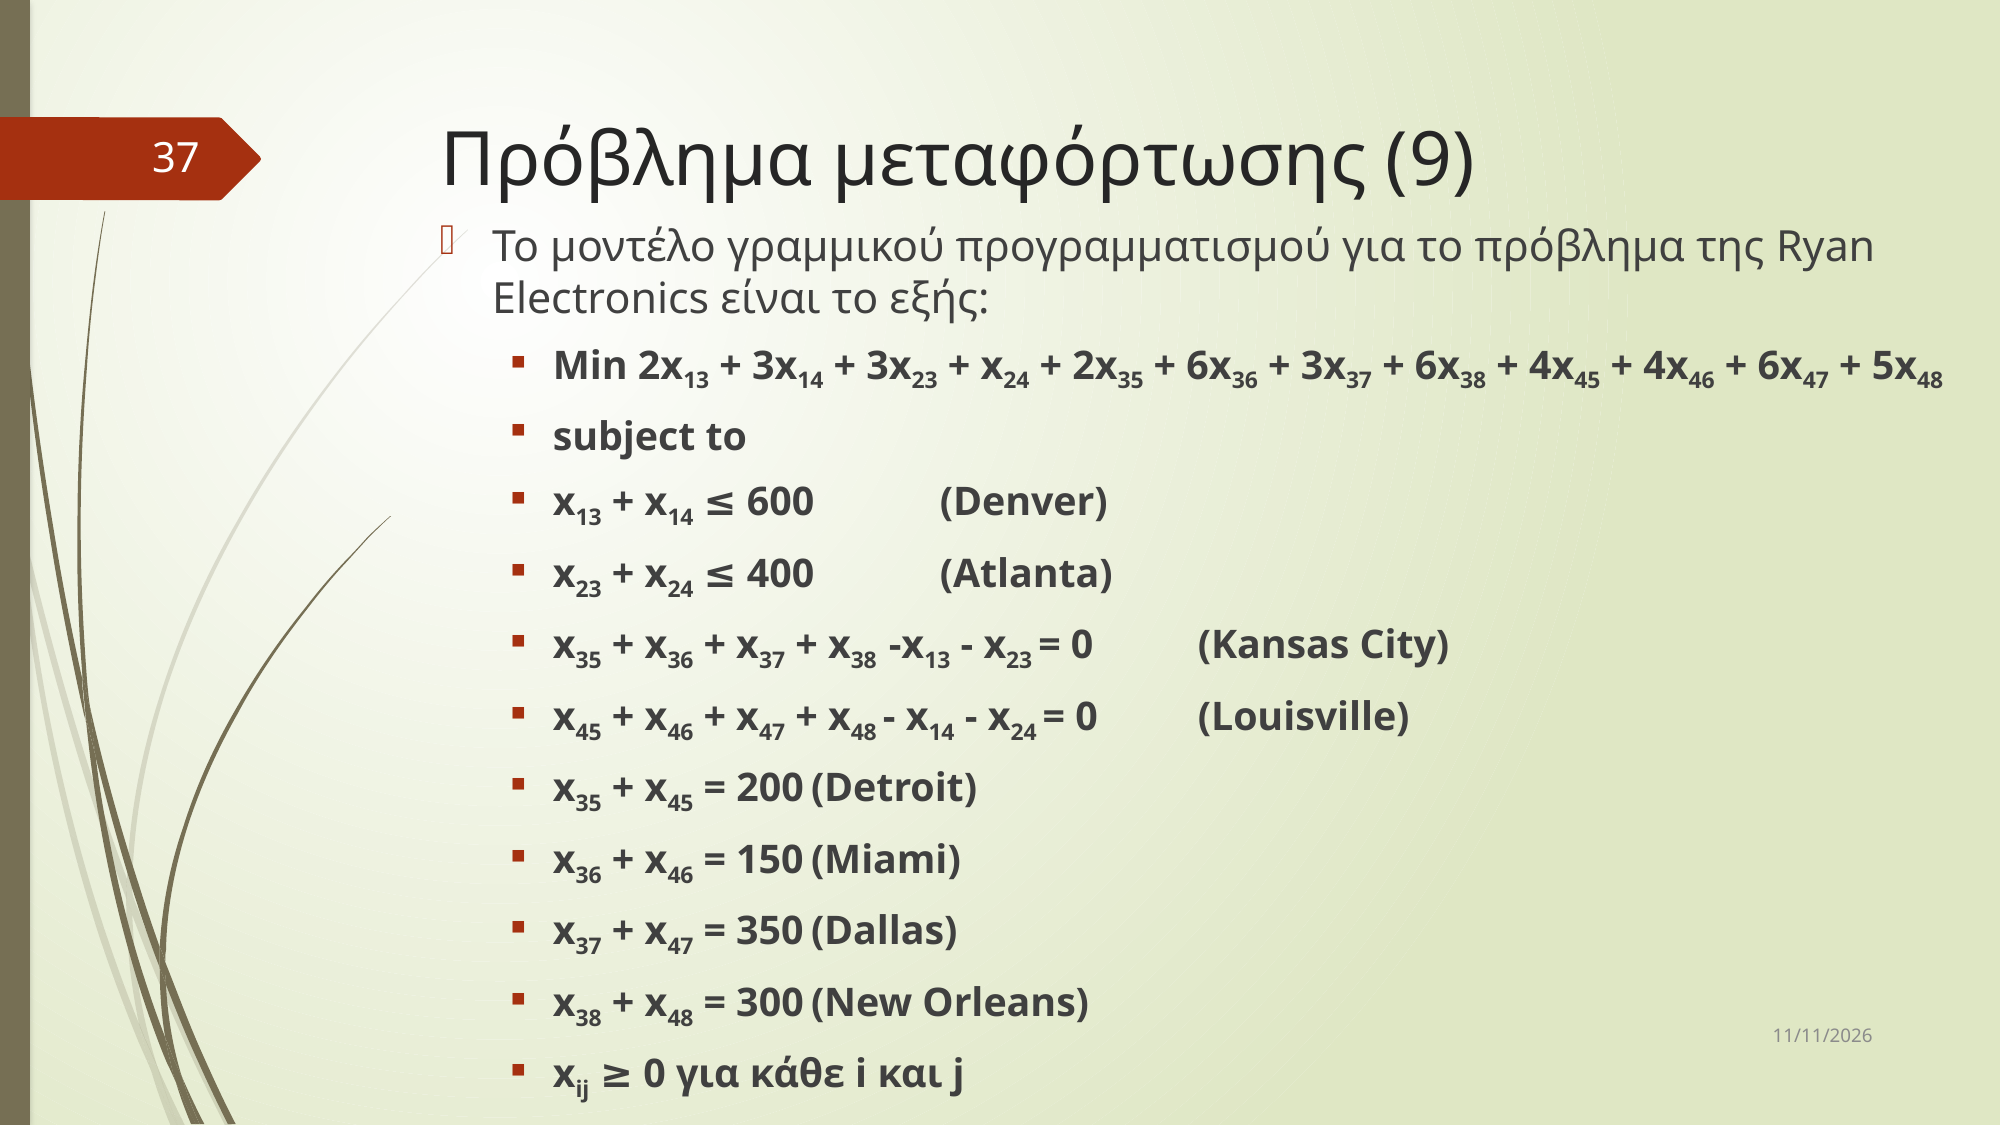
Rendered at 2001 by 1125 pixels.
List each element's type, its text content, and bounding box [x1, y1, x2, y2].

slide_number 37 [87, 129, 216, 190]
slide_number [1699, 1005, 1888, 1067]
title Πρόβλημα μεταφόρτωσης (9) [425, 102, 1888, 211]
list Το μοντέλο γραμμικού προγραμματισμού για το πρόβλημα της Ryan Electronics είναι το εξής: Min 2x13 + 3x14 + 3x23 + x24 + 2x35 + 6x36 + 3x37 + 6x38 + 4x45 + 4x46 + 6x47 + 5x48 subject to x13 + x14 ≤ 600 (Denver) x23 + x24 ≤ 400 (Atlanta) x35 + x36 + x37 + x38 -x13 - x23 = 0 (Kansas City) x45 + x46 + x47 + x48 - x14 - x24 = 0 (Louisville) x35 + x45 = 200 (Detroit) x36 + x46 = 150 (Miami) x37 + x47 = 350 (Dallas) x38 + x48 = 300 (New Orleans) xij ≥ 0 για κάθε i και j [424, 211, 2000, 1125]
